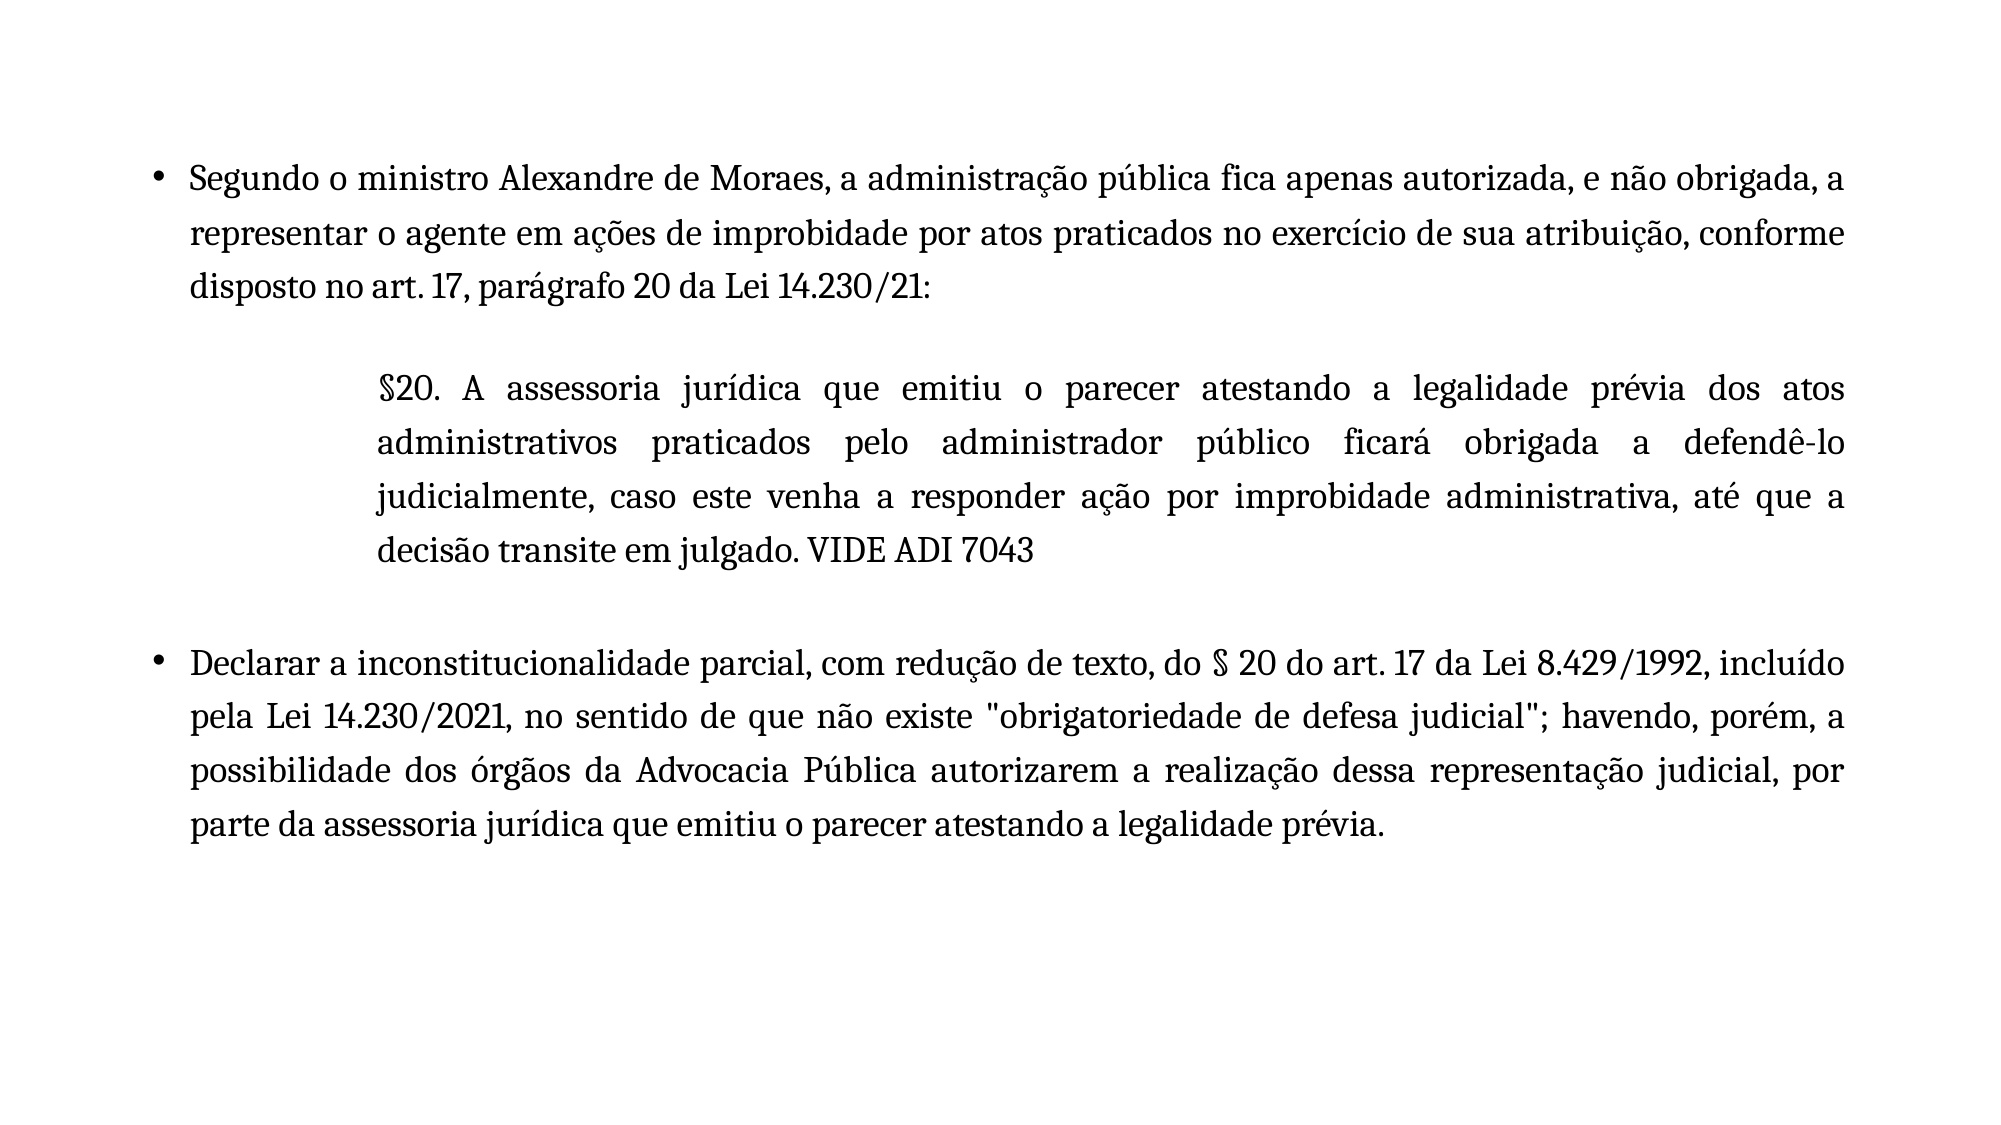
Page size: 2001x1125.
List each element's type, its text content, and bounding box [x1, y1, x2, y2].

list Segundo o ministro Alexandre de Moraes, a administração pública fica apenas autorizada, e não obrigada, a representar o agente em ações de improbidade por atos praticados no exercício de sua atribuição, conforme disposto no art. 17, parágrafo 20 da Lei 14.230/21: §20. A assessoria jurídica que emitiu o parecer atestando a legalidade prévia dos atos administrativos praticados pelo administrador público ficará obrigada a defendê-lo judicialmente, caso este venha a responder ação por improbidade administrativa, até que a decisão transite em julgado. VIDE ADI 7043 Declarar a inconstitucionalidade parcial, com redução de texto, do § 20 do art. 17 da Lei 8.429/1992, incluído pela Lei 14.230/2021, no sentido de que não existe "obrigatoriedade de defesa judicial"; havendo, porém, a possibilidade dos órgãos da Advocacia Pública autorizarem a realização dessa representação judicial, por parte da assessoria jurídica que emitiu o parecer atestando a legalidade prévia. [137, 136, 1863, 1014]
